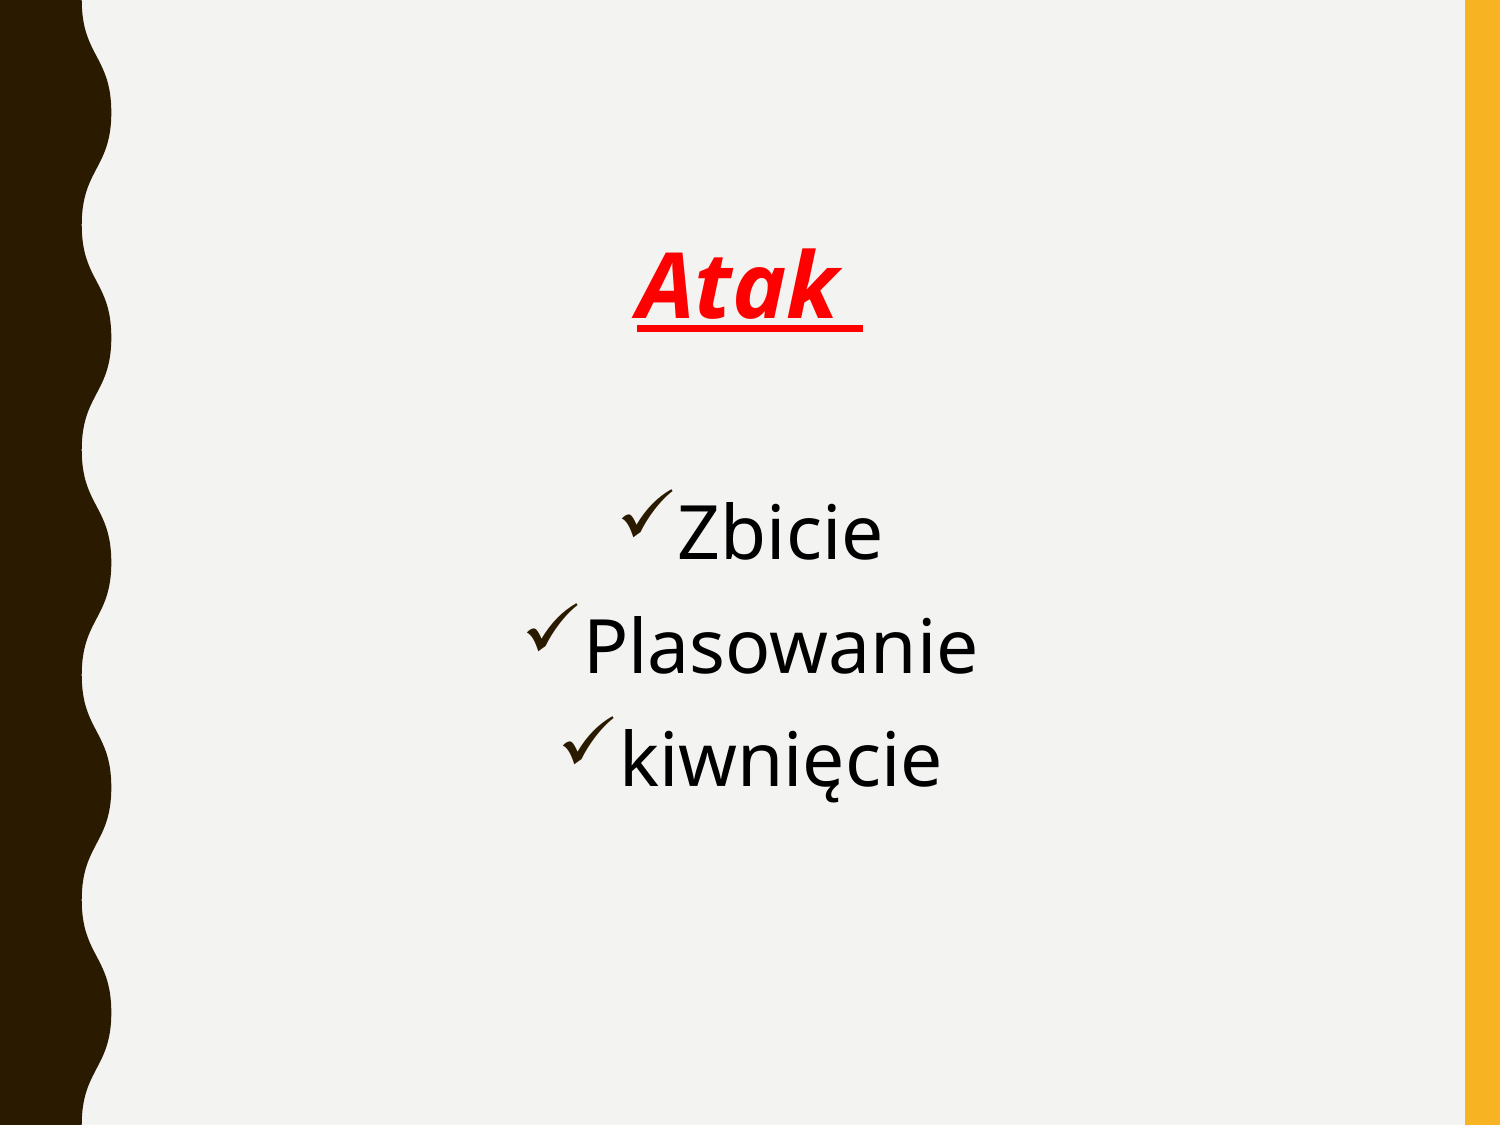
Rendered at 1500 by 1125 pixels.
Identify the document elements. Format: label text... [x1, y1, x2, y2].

list Atak Zbicie Plasowanie kiwnięcie [150, 208, 1350, 1088]
